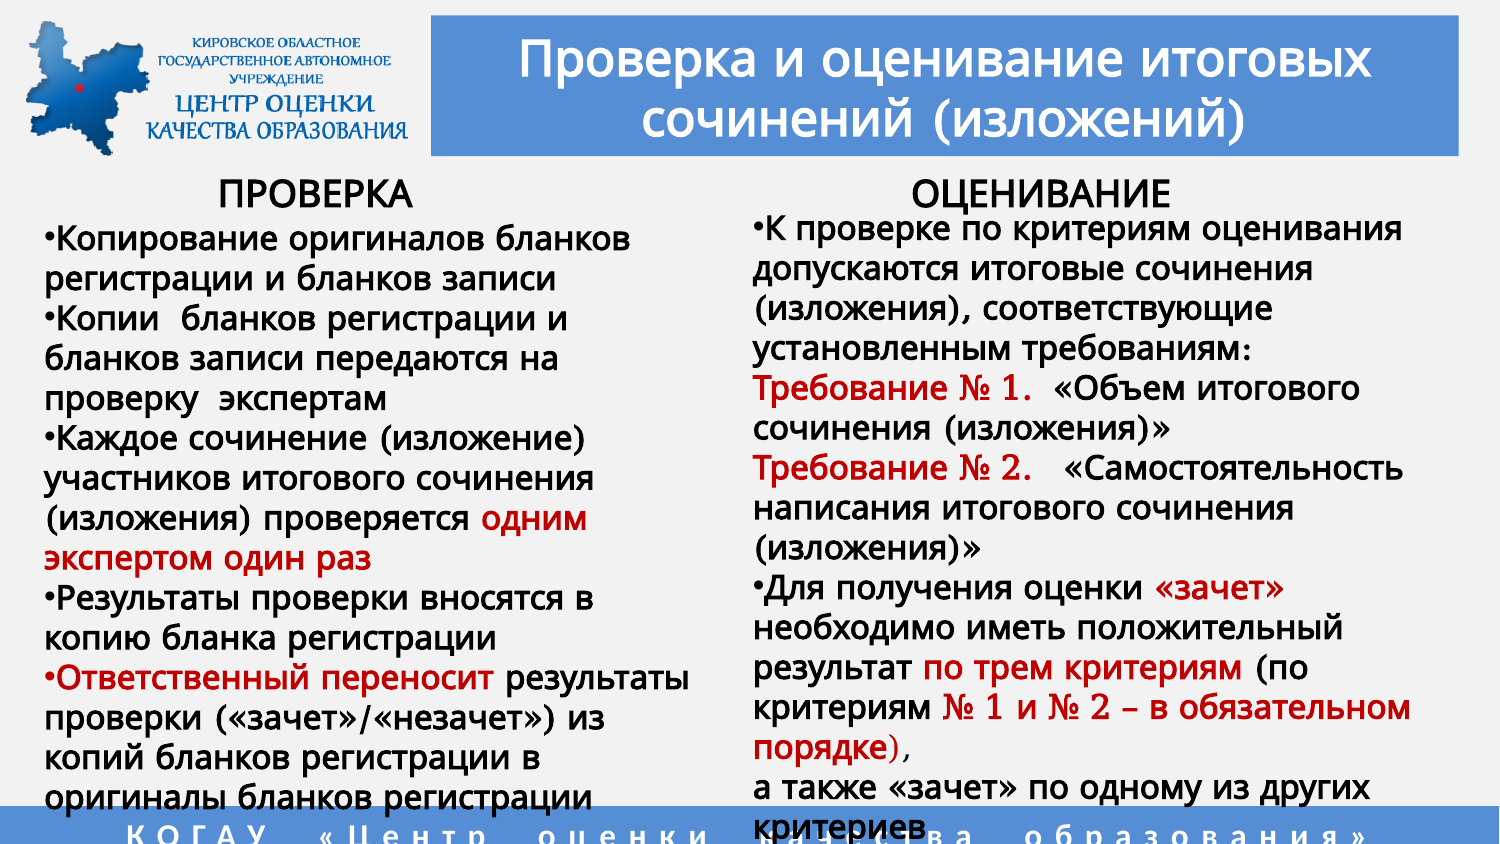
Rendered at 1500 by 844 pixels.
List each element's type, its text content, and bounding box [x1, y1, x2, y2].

picture [26, 21, 408, 156]
text_box К проверке по критериям оценивания допускаются итоговые сочинения (изложения), соответствующие установленным требованиям: Требование № 1. «Объем итогового сочинения (изложения)» Требование № 2. «Самостоятельность написания итогового сочинения (изложения)» Для получения оценки «зачет» необходимо иметь положительный результат по трем критериям (по критериям № 1 и № 2 – в обязательном порядке), а также «зачет» по одному из других критериев [738, 198, 1459, 844]
text_box ПРОВЕРКА [202, 161, 428, 222]
text_box ОЦЕНИВАНИЕ [896, 161, 1186, 222]
title Проверка и оценивание итоговых сочинений (изложений) [431, 15, 1459, 157]
text_box Копирование оригиналов бланков регистрации и бланков записи Копии бланков регистрации и бланков записи передаются на проверку экспертам Каждое сочинение (изложение) участников итогового сочинения (изложения) проверяется одним экспертом один раз Результаты проверки вносятся в копию бланка регистрации Ответственный переносит результаты проверки («зачет»/«незачет») из копий бланков регистрации в оригиналы бланков регистрации [29, 209, 727, 844]
